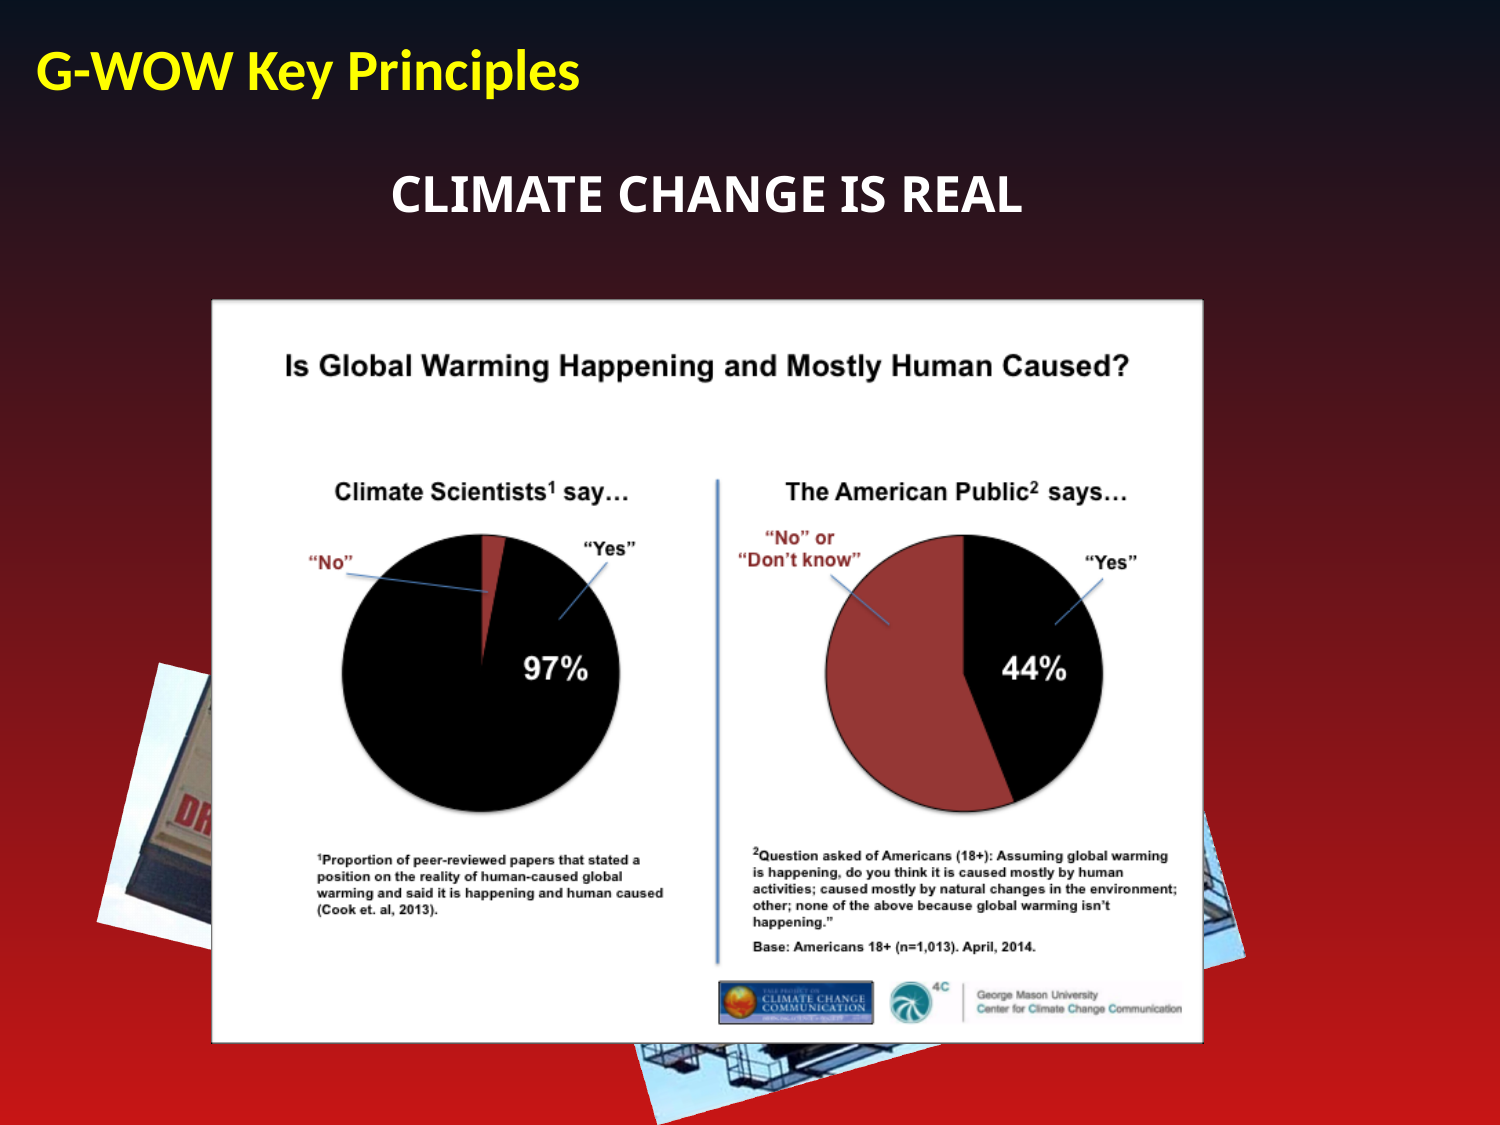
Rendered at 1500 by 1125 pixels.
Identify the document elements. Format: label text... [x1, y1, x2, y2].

text_box CLIMATE CHANGE IS REAL [343, 155, 1072, 290]
text_box G-WOW Key Principles [21, 24, 735, 188]
picture [97, 299, 1245, 1124]
